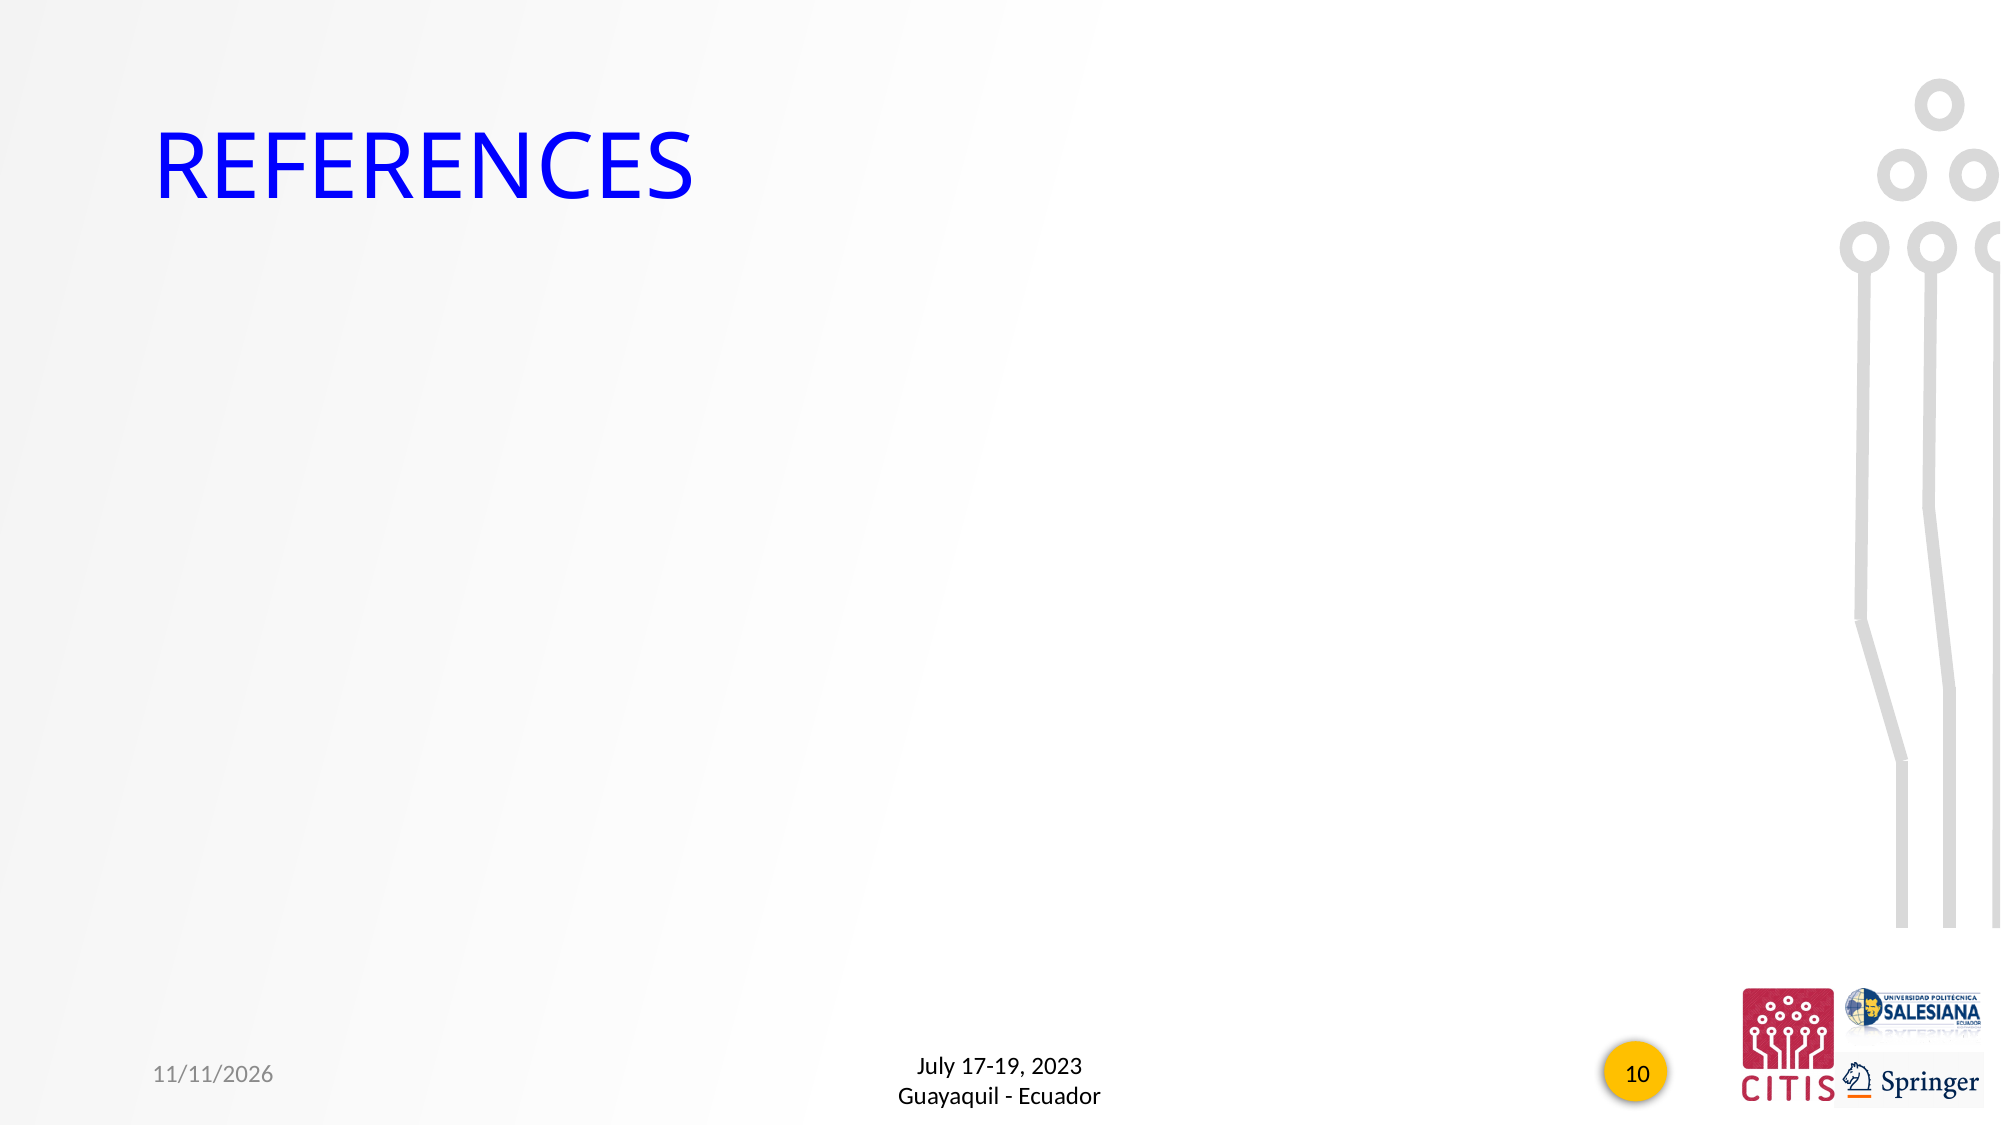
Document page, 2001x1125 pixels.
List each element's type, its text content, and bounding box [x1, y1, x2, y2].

footer July 17-19, 2023 Guayaquil - Ecuador [662, 1042, 1338, 1103]
picture [1834, 1052, 1984, 1108]
picture [1741, 988, 1835, 1042]
title REFERENCES [137, 59, 1863, 278]
picture [1845, 988, 1981, 1046]
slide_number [137, 1042, 588, 1103]
slide_number 10 [1412, 1042, 1863, 1103]
